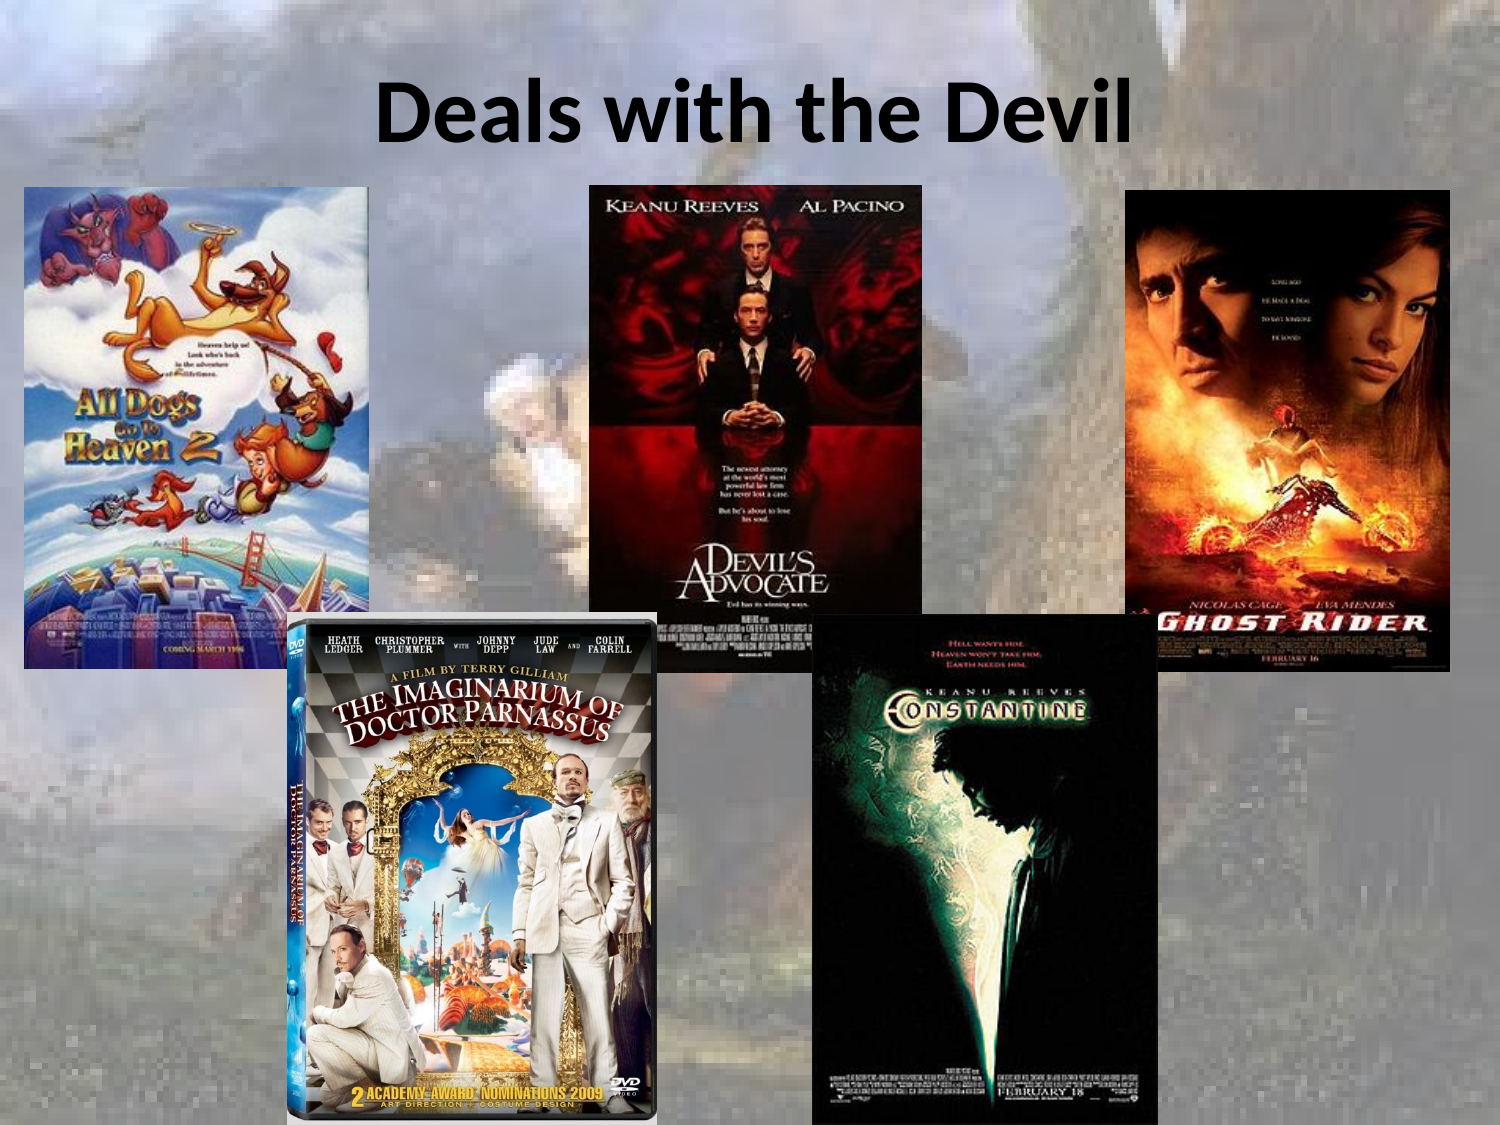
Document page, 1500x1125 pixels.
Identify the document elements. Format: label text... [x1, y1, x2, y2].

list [24, 187, 369, 669]
title Deals with the Devil [80, 12, 1431, 200]
picture [287, 184, 1451, 1125]
